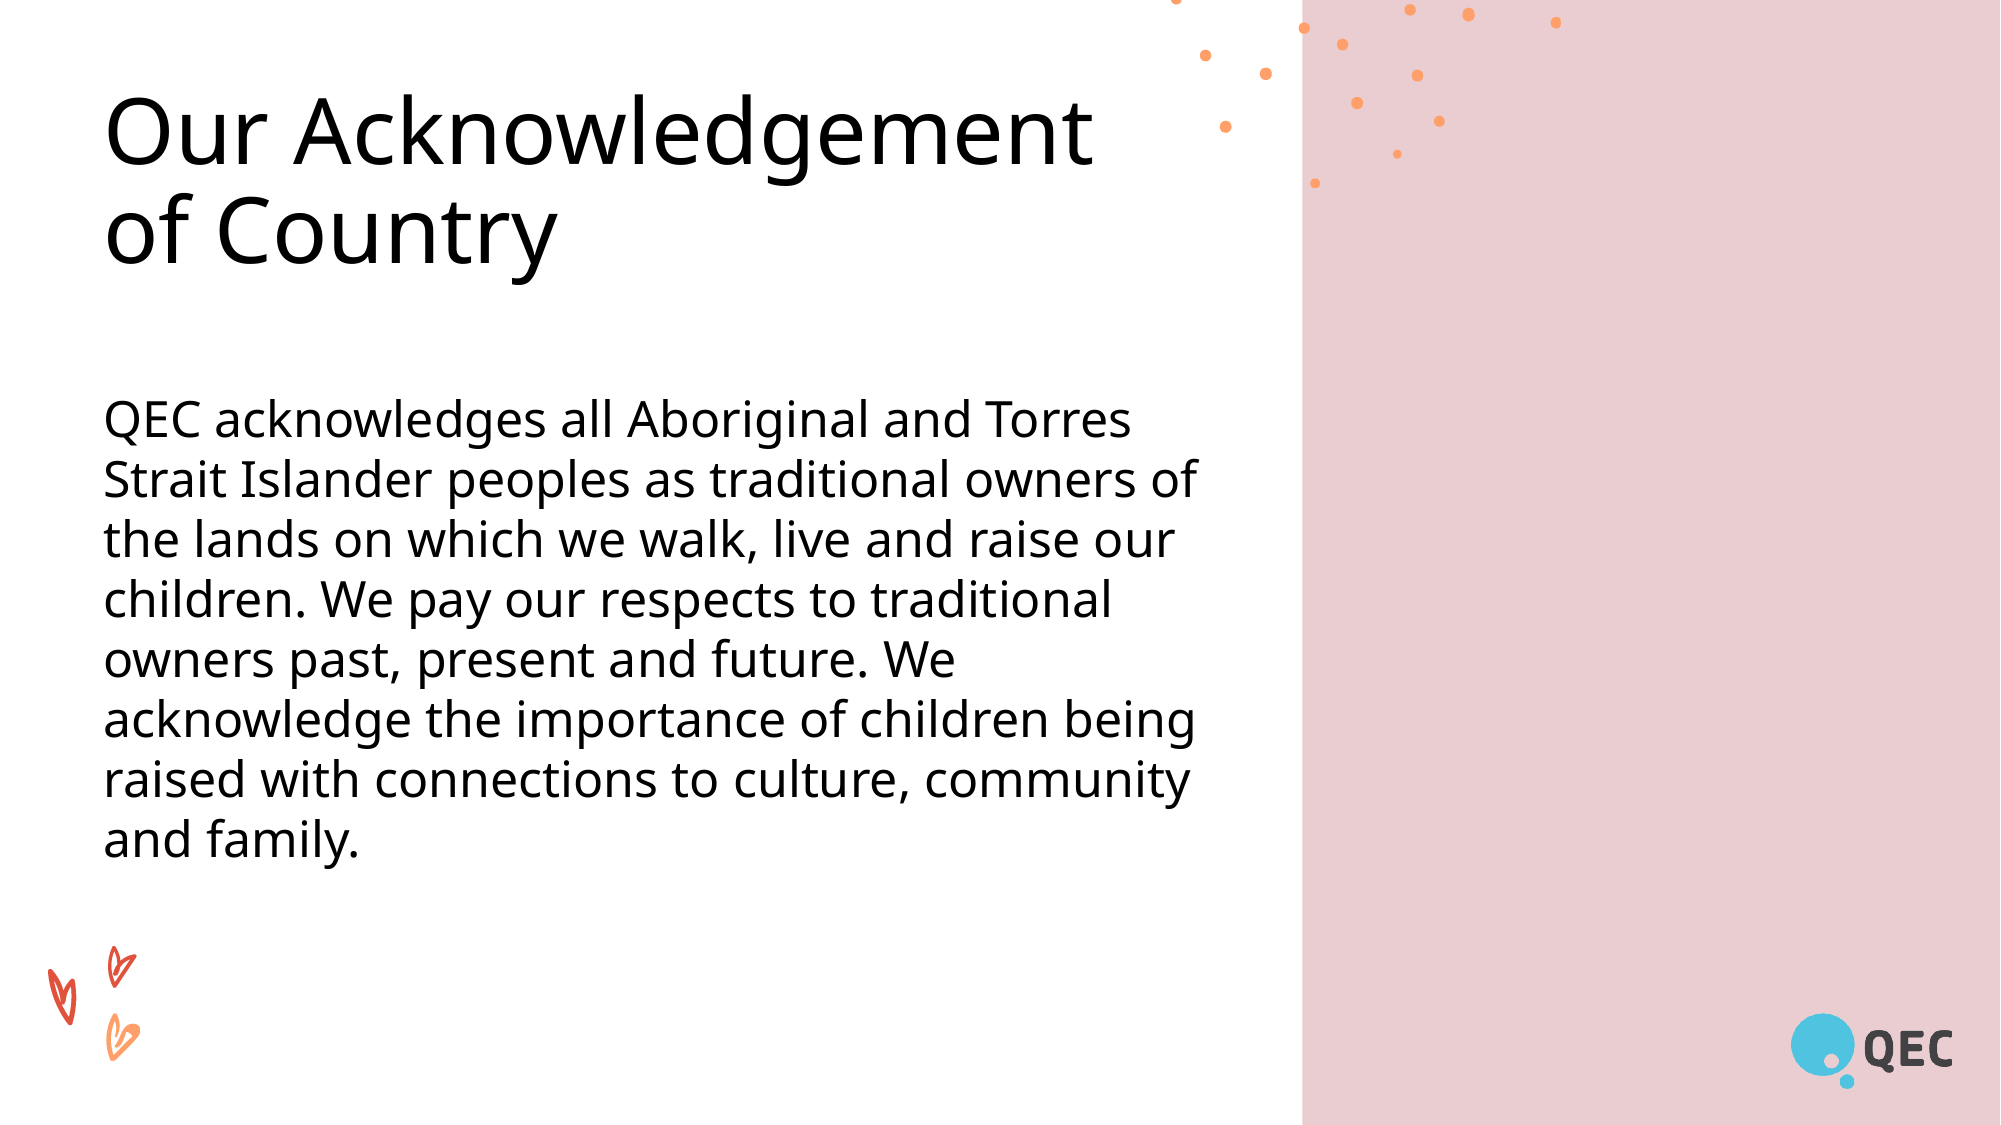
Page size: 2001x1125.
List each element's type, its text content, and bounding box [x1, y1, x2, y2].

picture [1171, 0, 1561, 188]
title Our Acknowledgement of Country [88, 140, 1179, 230]
list QEC acknowledges all Aboriginal and Torres Strait Islander peoples as traditional owners of the lands on which we walk, live and raise our children. We pay our respects to traditional owners past, present and future. We acknowledge the importance of children being raised with connections to culture, community and family. [88, 380, 1262, 1021]
picture [48, 946, 140, 1061]
picture [1791, 1005, 1952, 1089]
